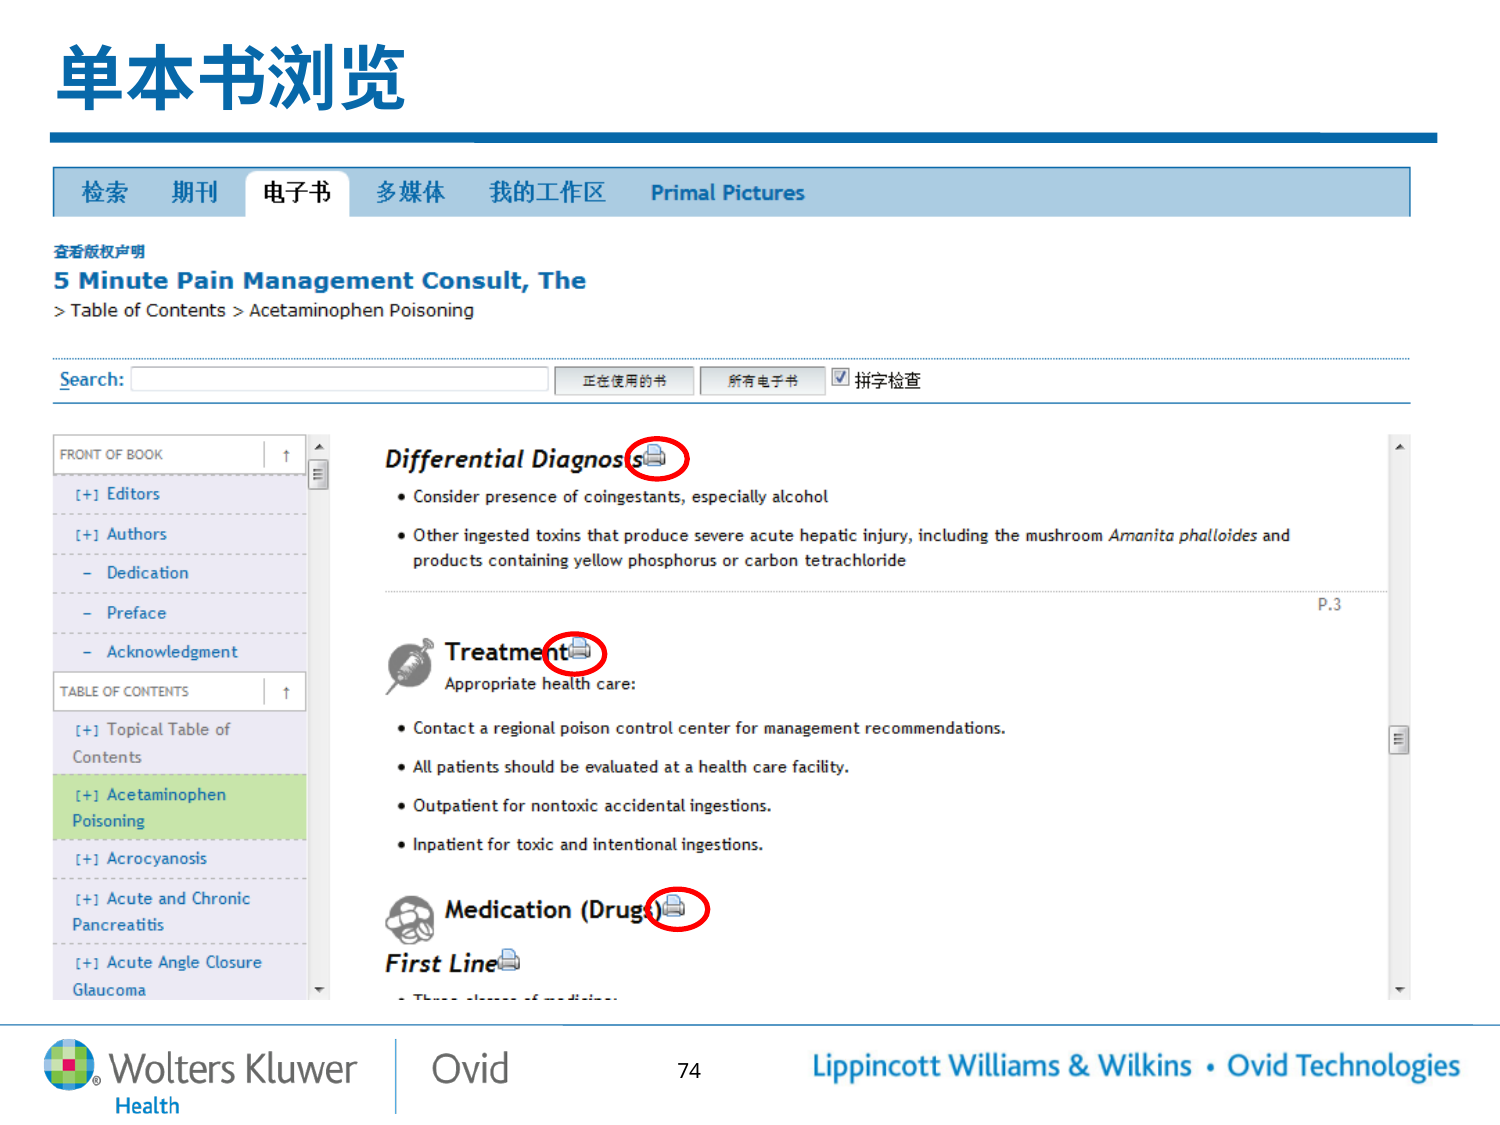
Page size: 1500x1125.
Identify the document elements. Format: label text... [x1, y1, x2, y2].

title 单本书浏览 [24, 0, 1444, 154]
picture [800, 1049, 1496, 1092]
picture [42, 149, 1433, 1000]
picture [38, 1037, 513, 1114]
